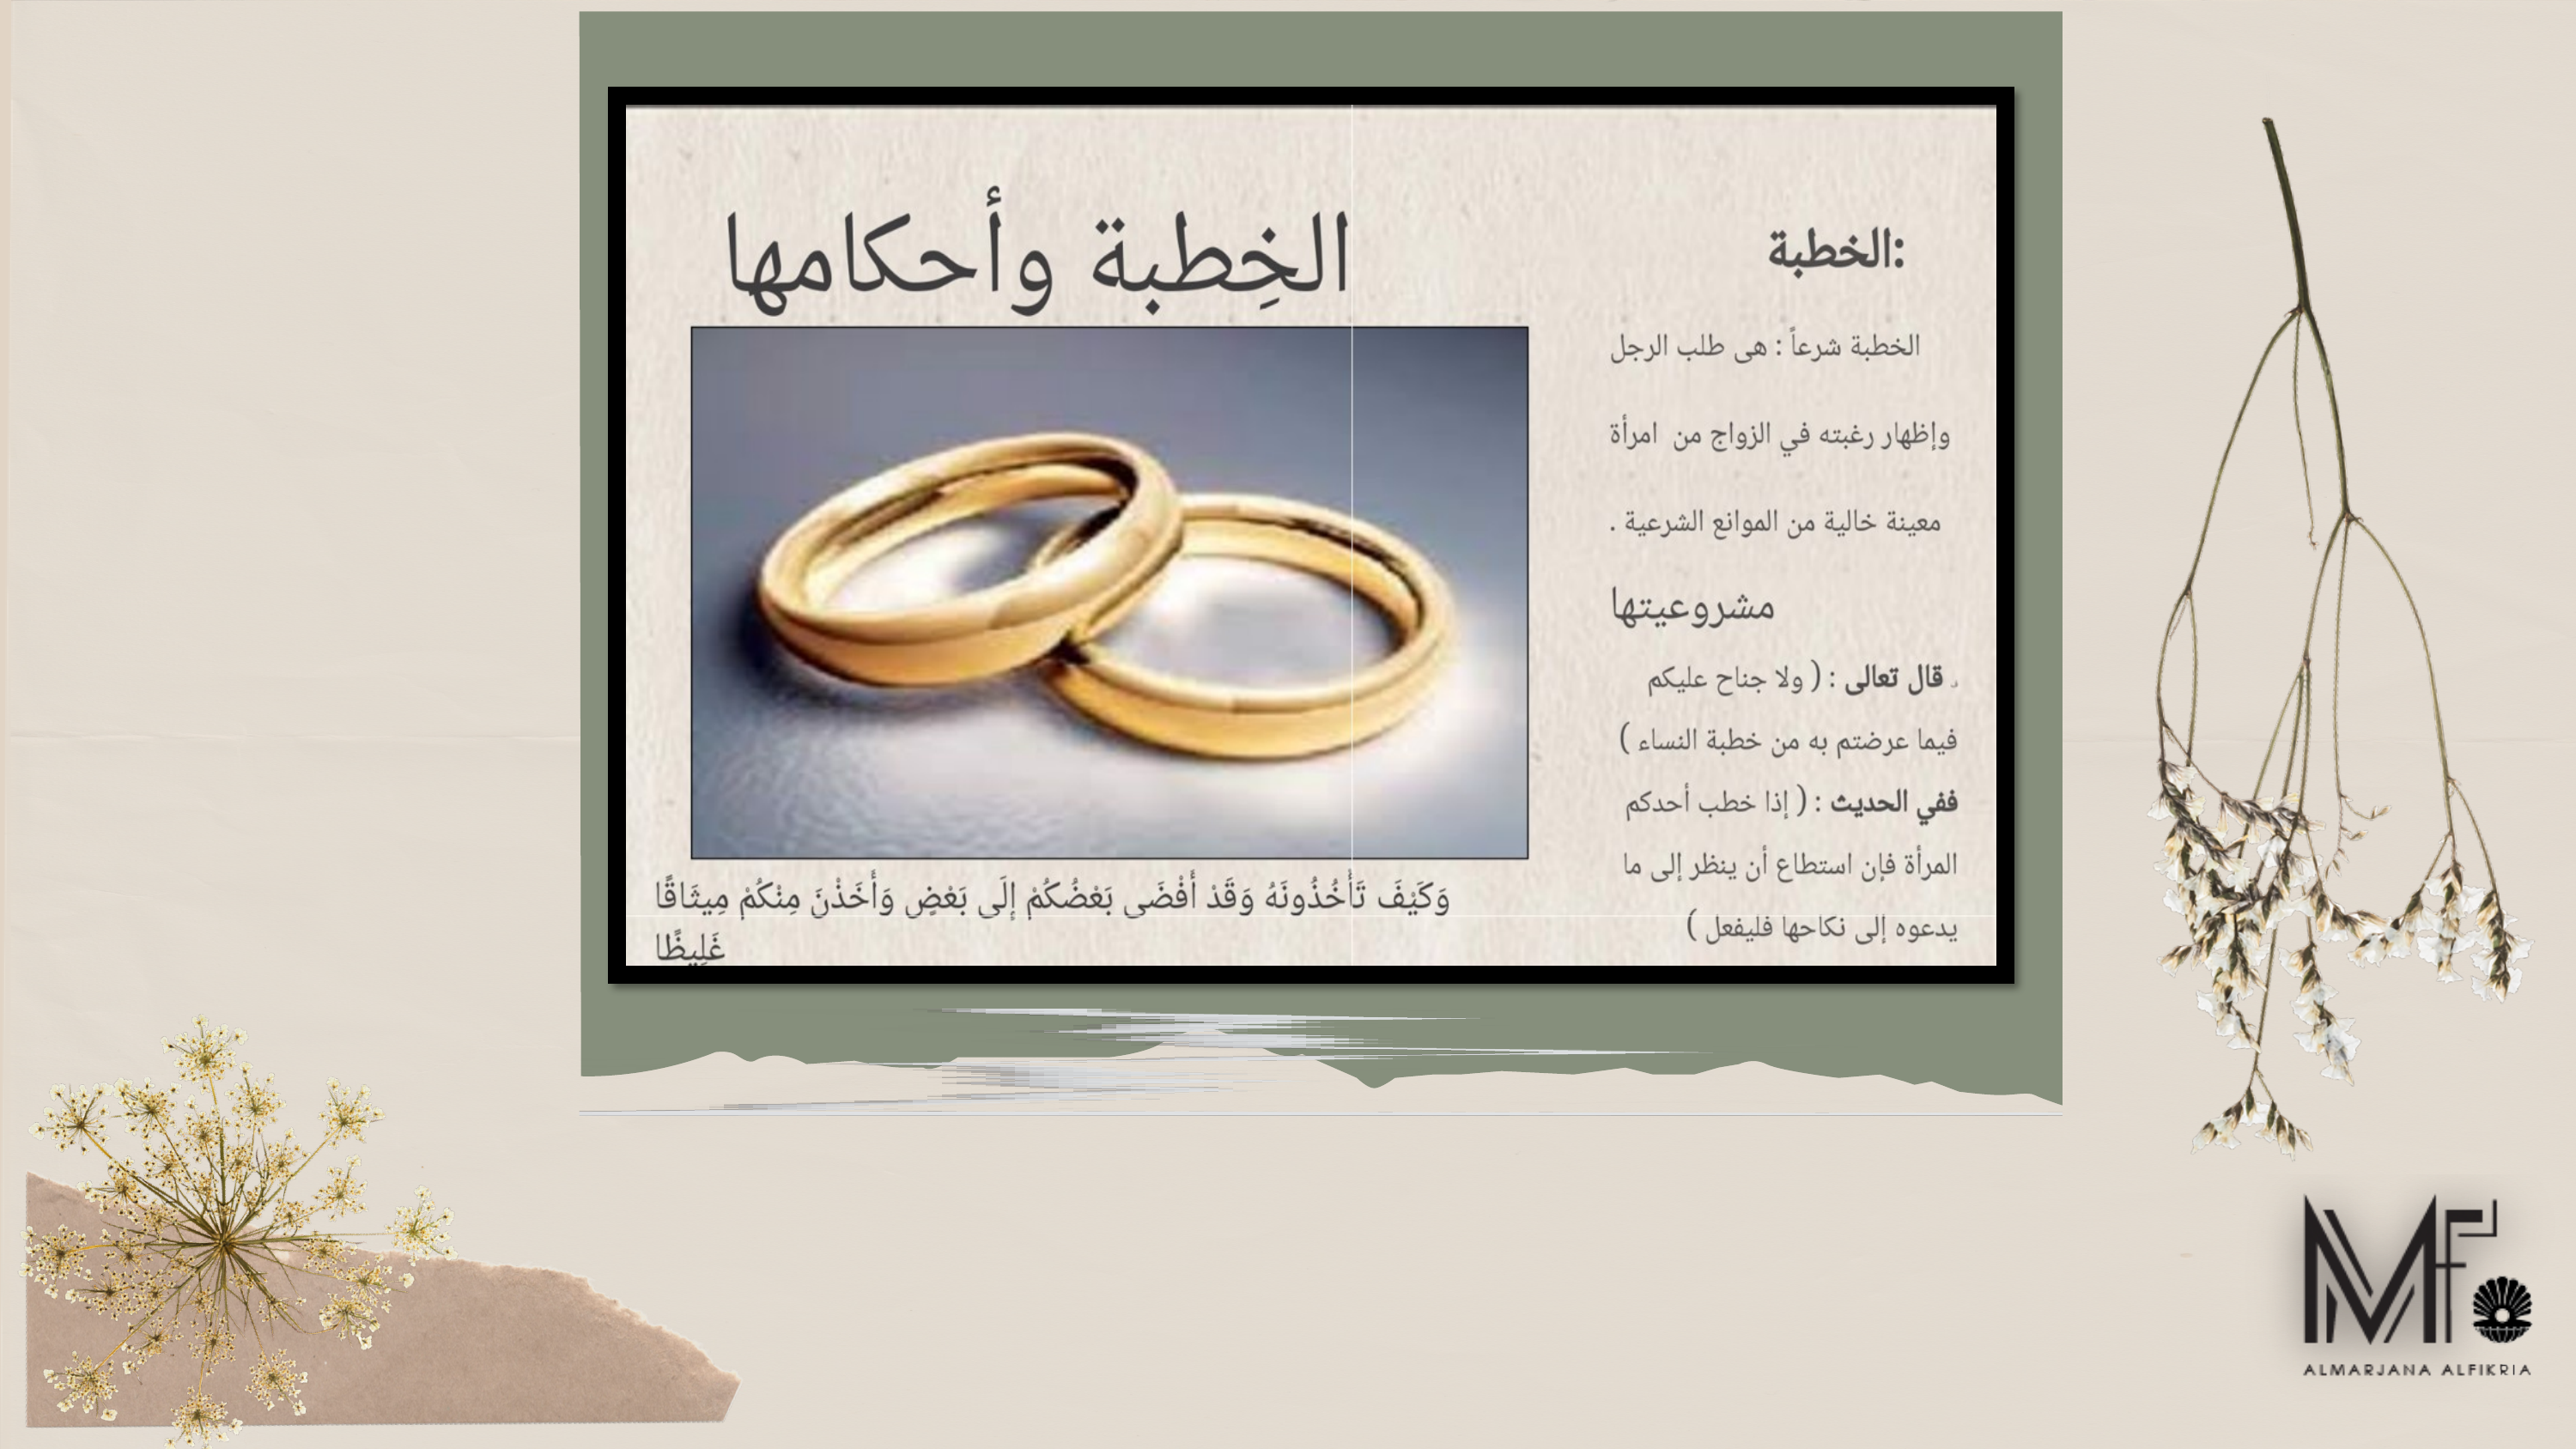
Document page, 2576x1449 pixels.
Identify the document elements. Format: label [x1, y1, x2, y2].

picture [0, 0, 2576, 1449]
text_box [768, 0, 1874, 103]
text_box [768, 973, 1874, 1306]
